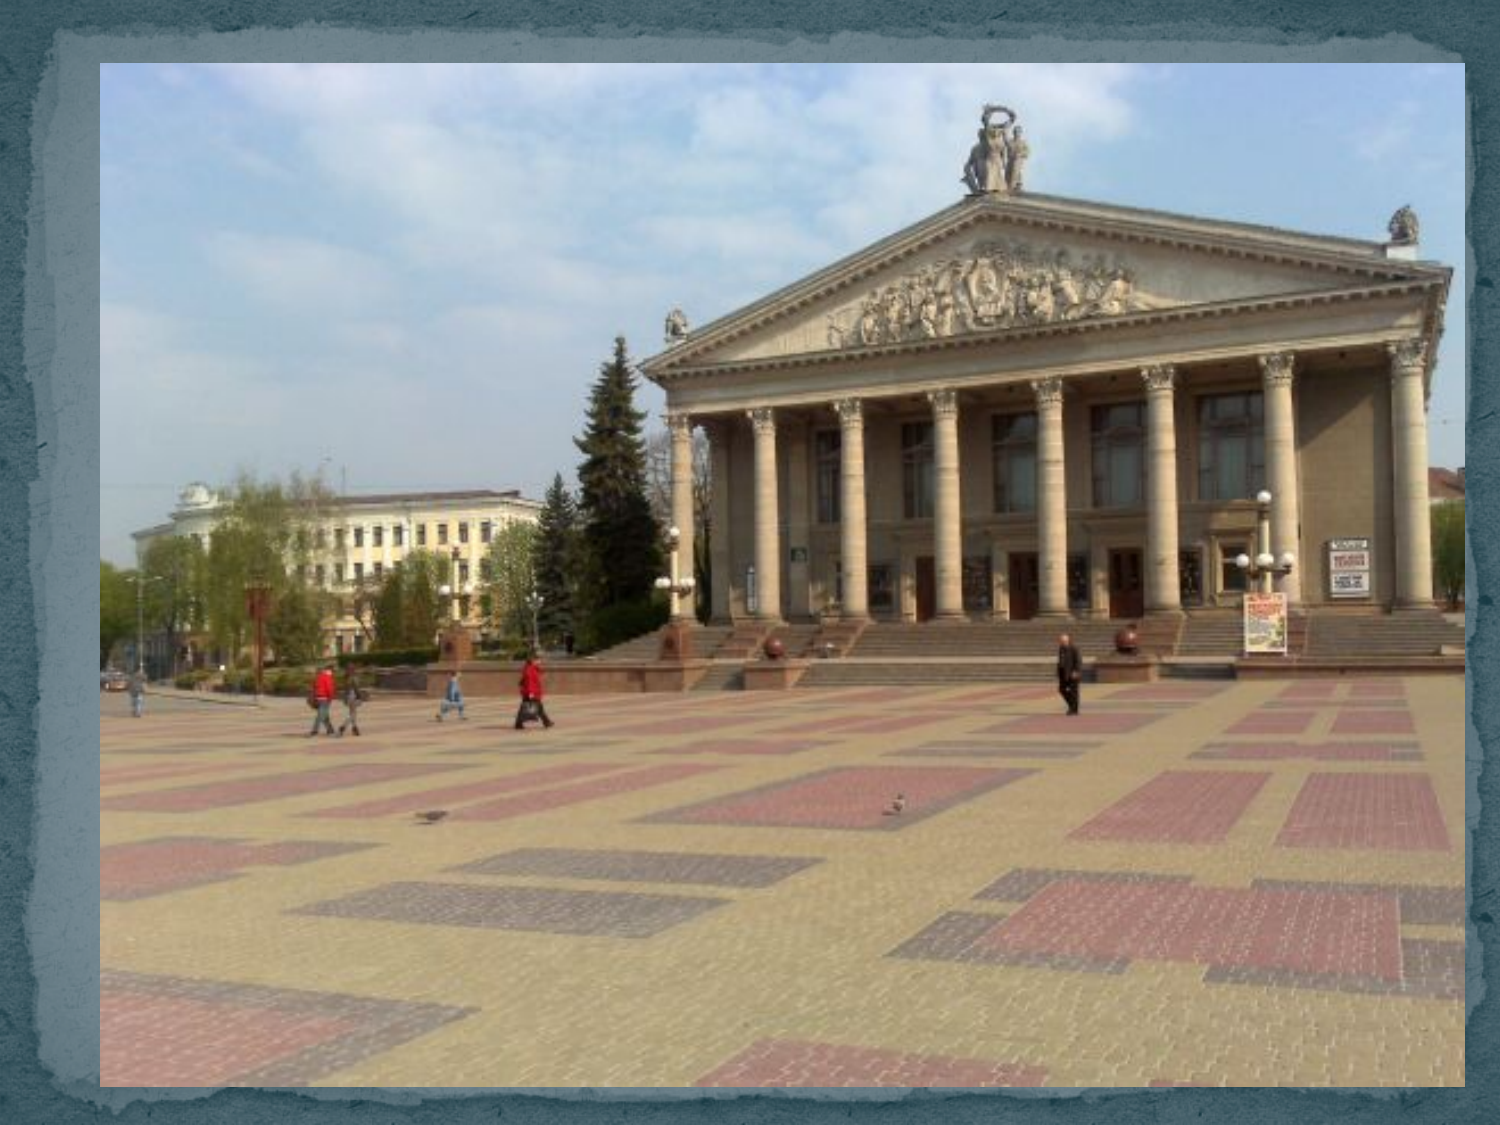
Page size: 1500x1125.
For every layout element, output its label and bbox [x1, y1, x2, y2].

picture [100, 63, 1465, 1087]
